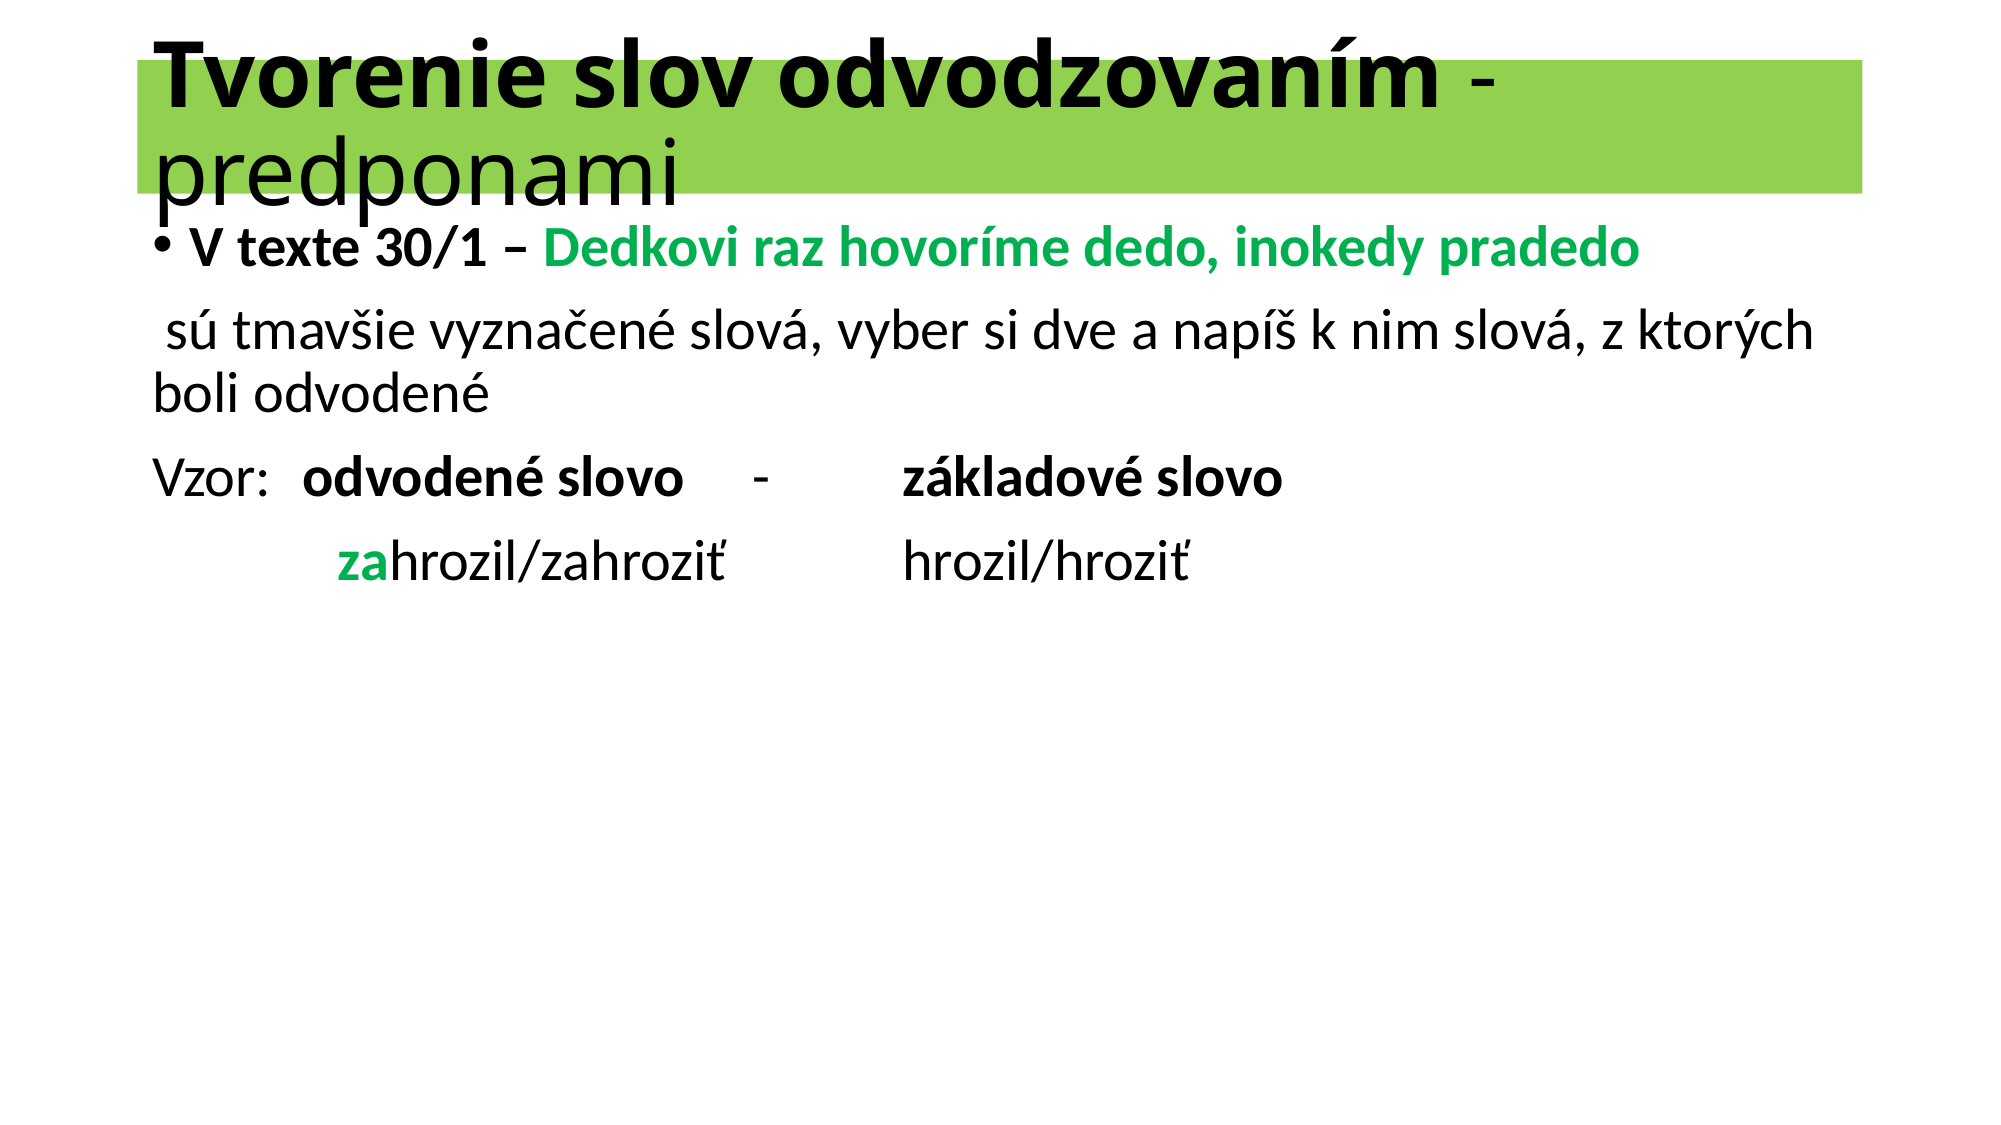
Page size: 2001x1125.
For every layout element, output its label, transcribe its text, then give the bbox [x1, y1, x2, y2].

title Tvorenie slov odvodzovaním - predponami [137, 59, 1863, 194]
list V texte 30/1 – Dedkovi raz hovoríme dedo, inokedy pradedo sú tmavšie vyznačené slová, vyber si dve a napíš k nim slová, z ktorých boli odvodené Vzor: odvodené slovo - základové slovo zahrozil/zahroziť hrozil/hroziť [137, 208, 1863, 1014]
